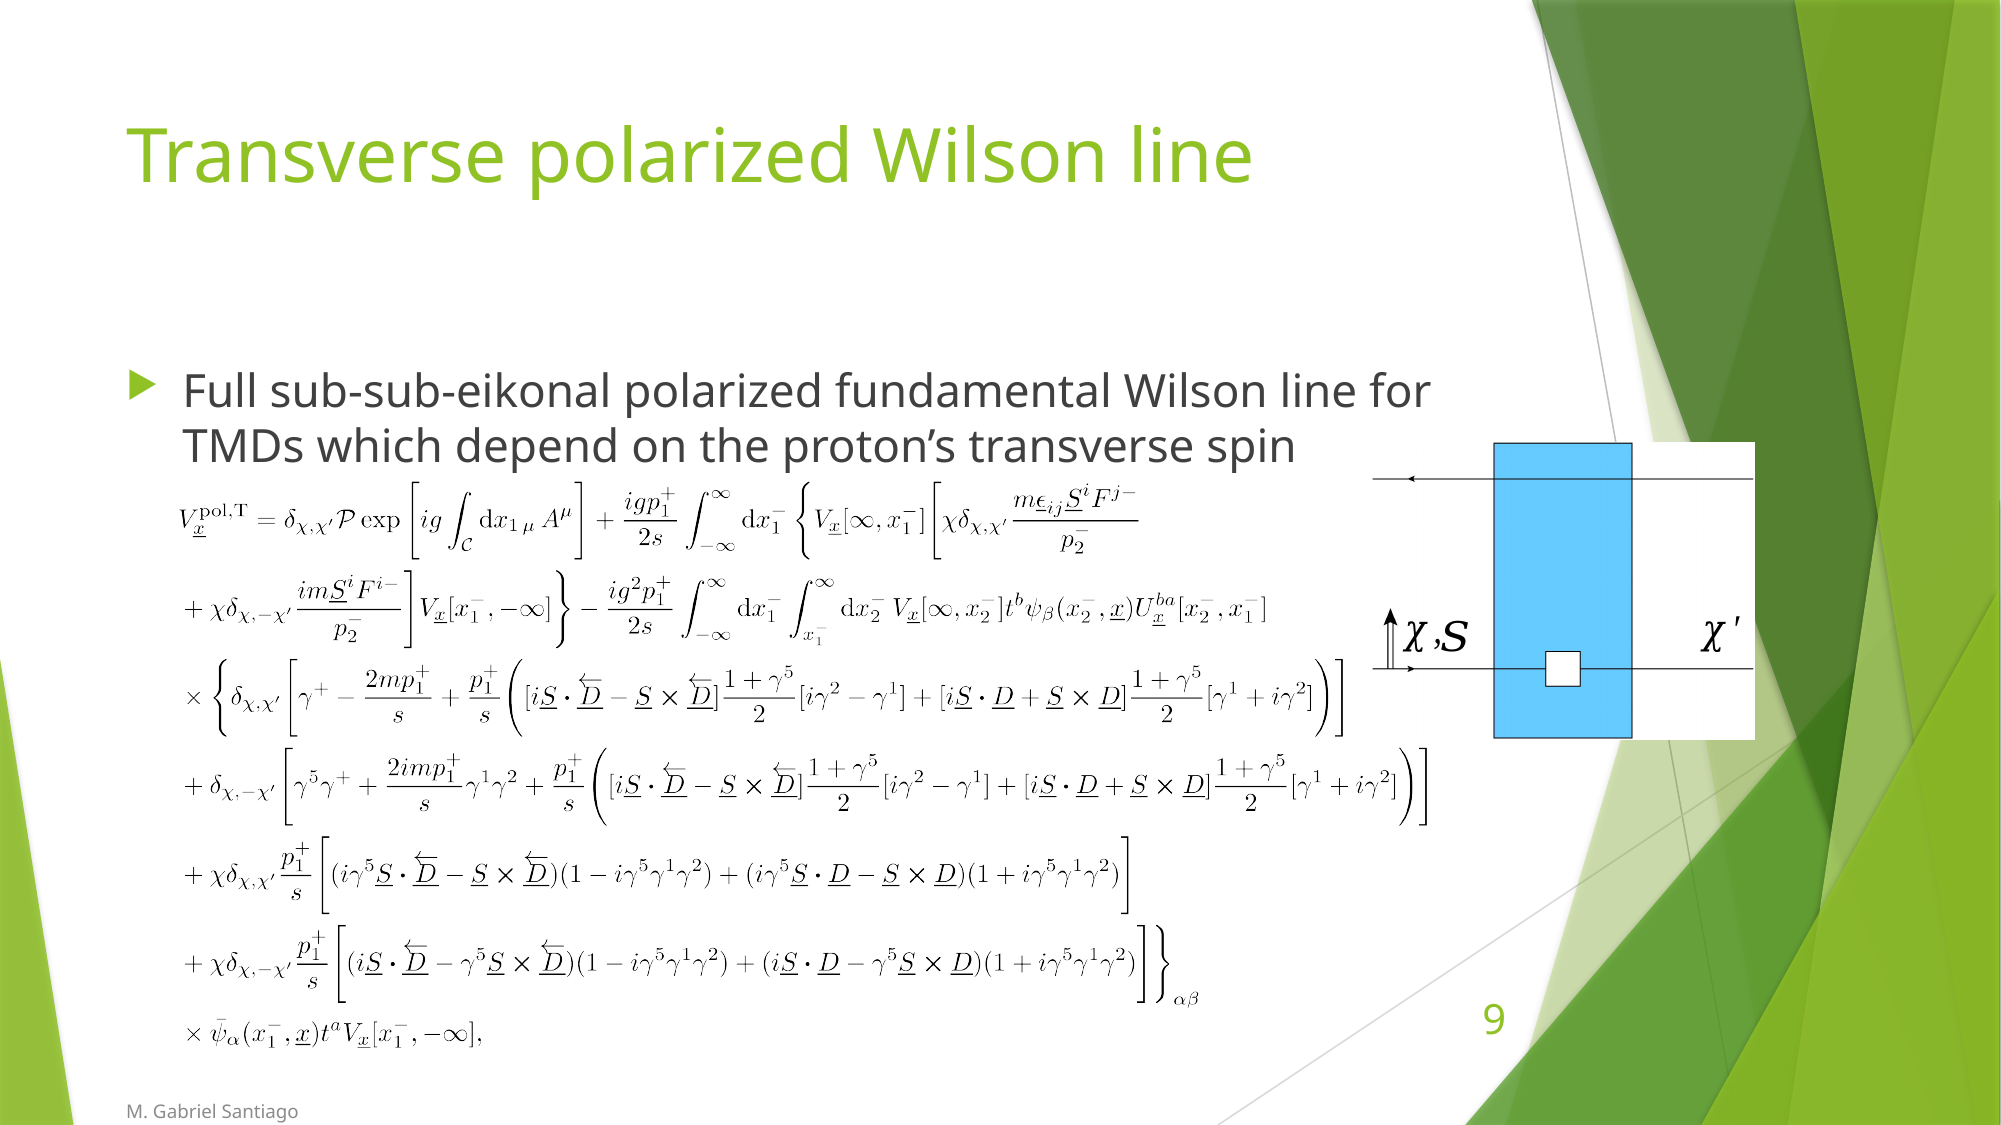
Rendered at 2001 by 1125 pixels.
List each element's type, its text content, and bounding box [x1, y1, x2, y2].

list Full sub-sub-eikonal polarized fundamental Wilson line for TMDs which depend on the proton’s transverse spin [111, 354, 1522, 992]
picture [179, 442, 1756, 1048]
slide_number 9 [1433, 991, 1522, 1051]
footer M. Gabriel Santiago [111, 1082, 1145, 1125]
title Transverse polarized Wilson line [111, 99, 1522, 317]
